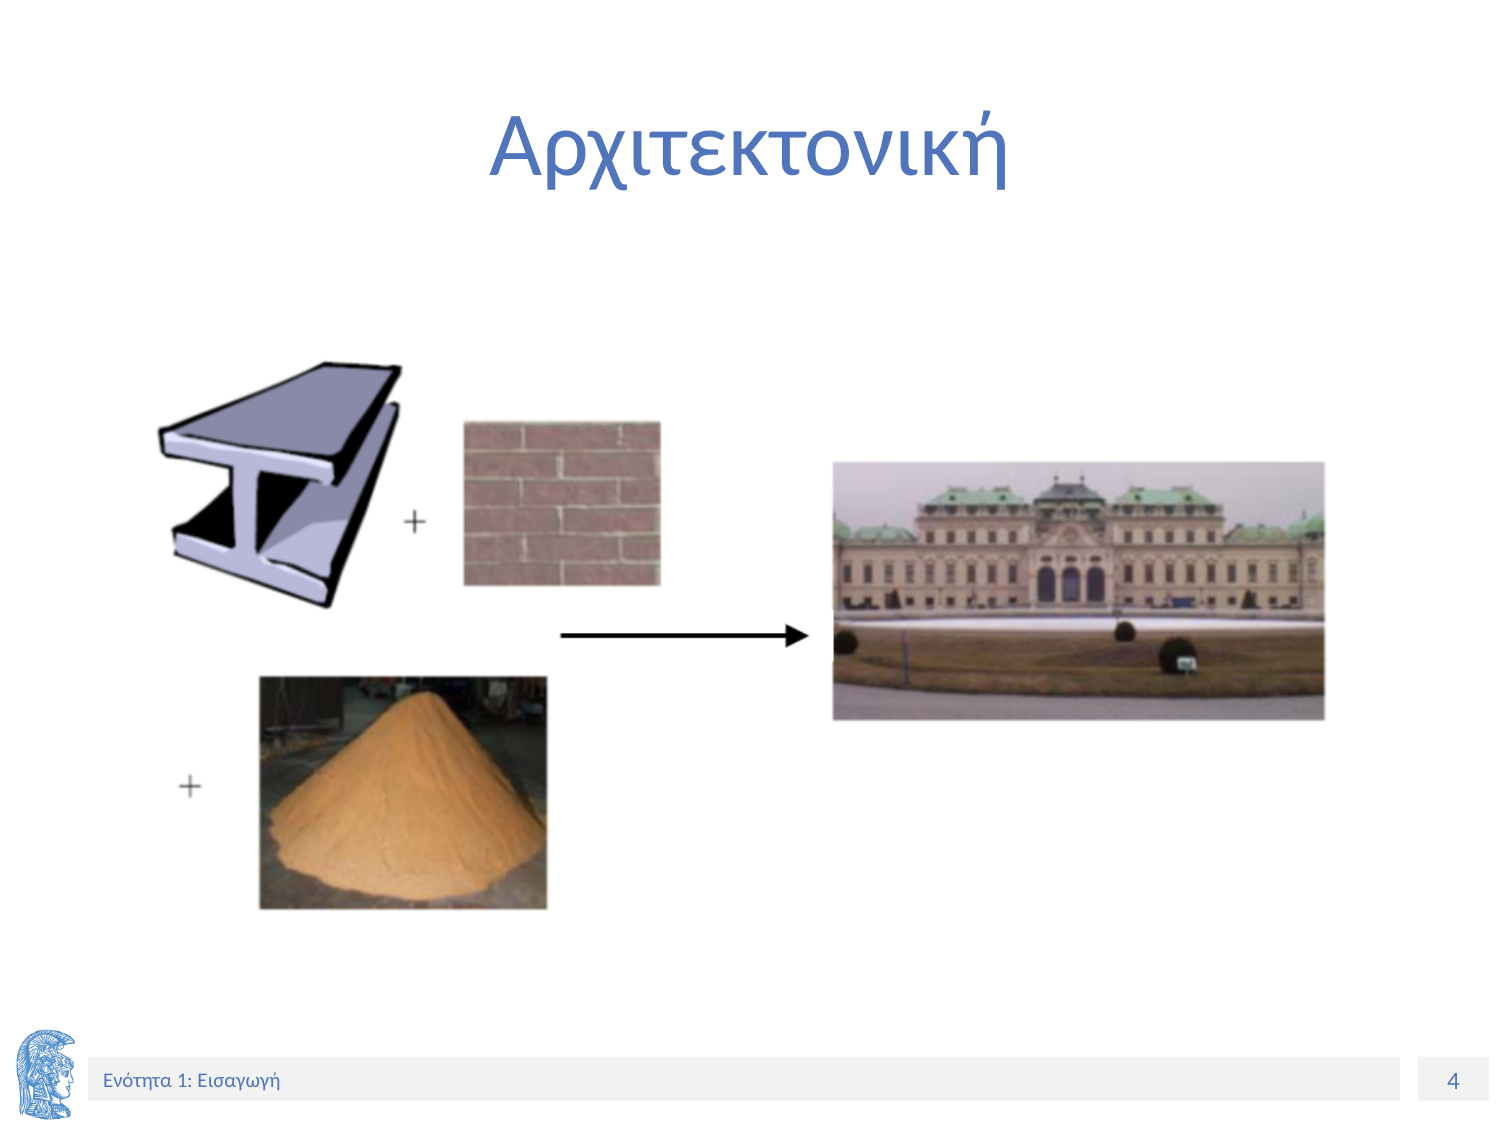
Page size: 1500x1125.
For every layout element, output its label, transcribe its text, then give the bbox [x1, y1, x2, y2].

title Αρχιτεκτονική [75, 45, 1425, 233]
picture [9, 1026, 81, 1120]
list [152, 338, 1350, 916]
